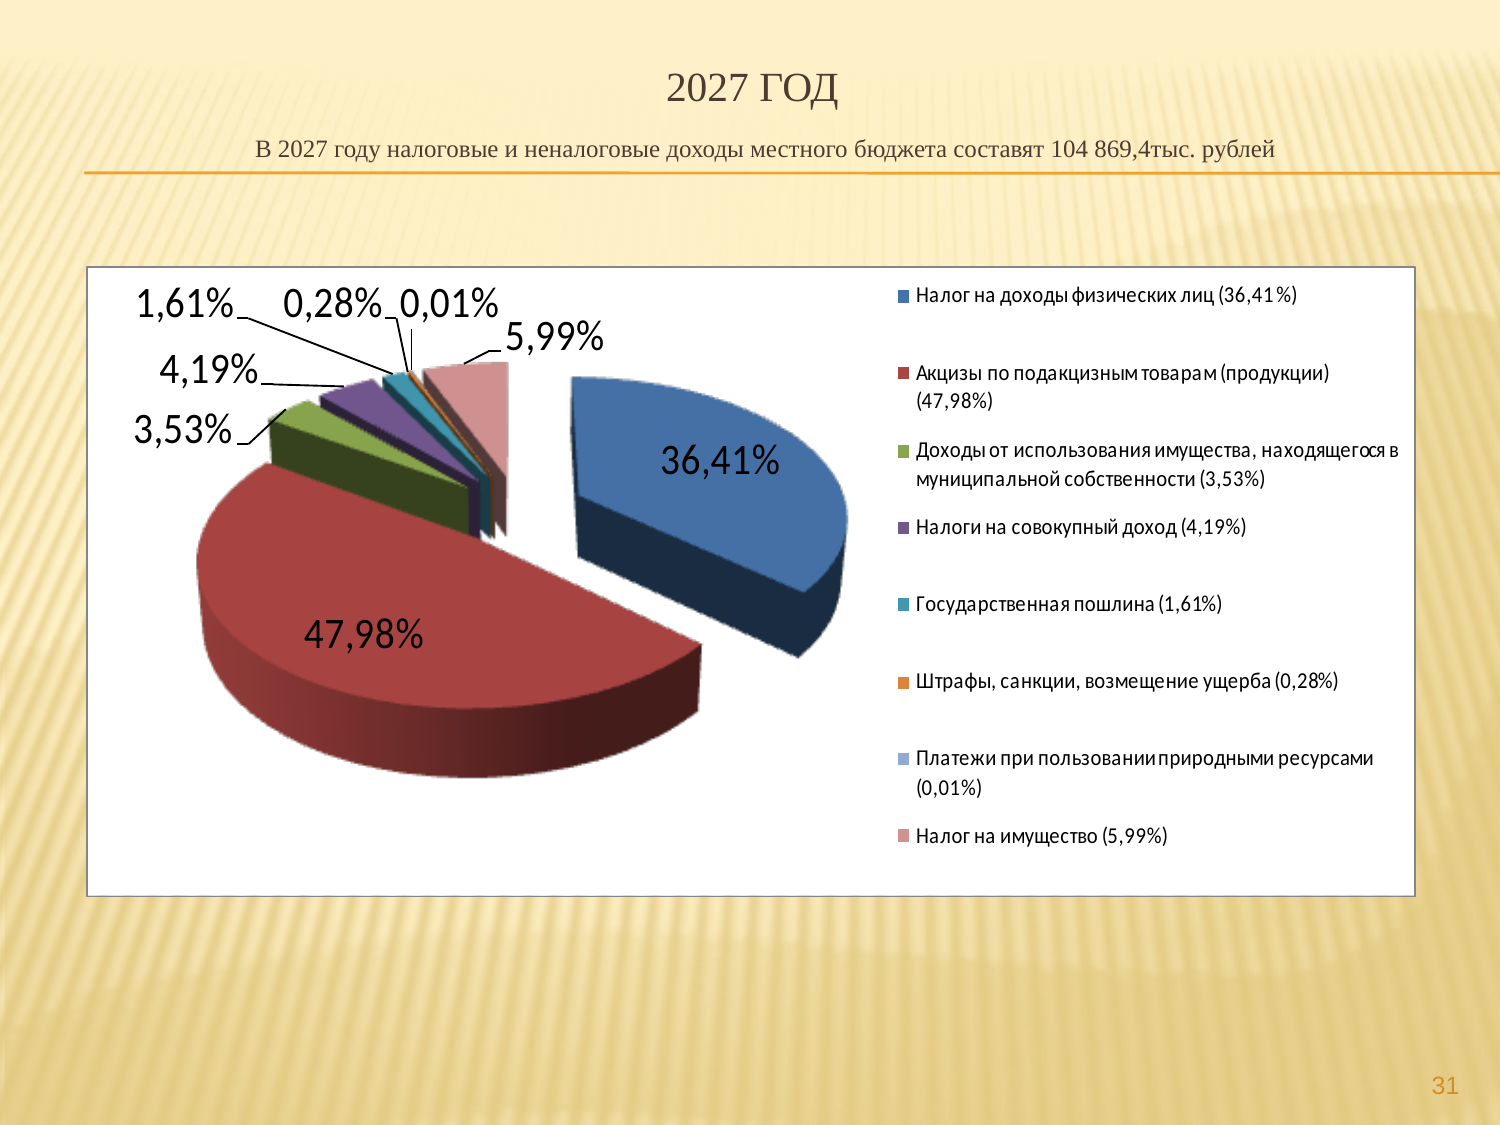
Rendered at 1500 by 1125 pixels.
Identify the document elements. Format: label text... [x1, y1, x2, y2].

picture [0, 0, 1500, 1125]
slide_number 31 [1350, 1061, 1475, 1103]
list В 2027 году налоговые и неналоговые доходы местного бюджета составят 104 869,4тыс. рублей [76, 125, 1456, 206]
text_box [76, 255, 1424, 907]
title 2027 год [75, 52, 1430, 118]
